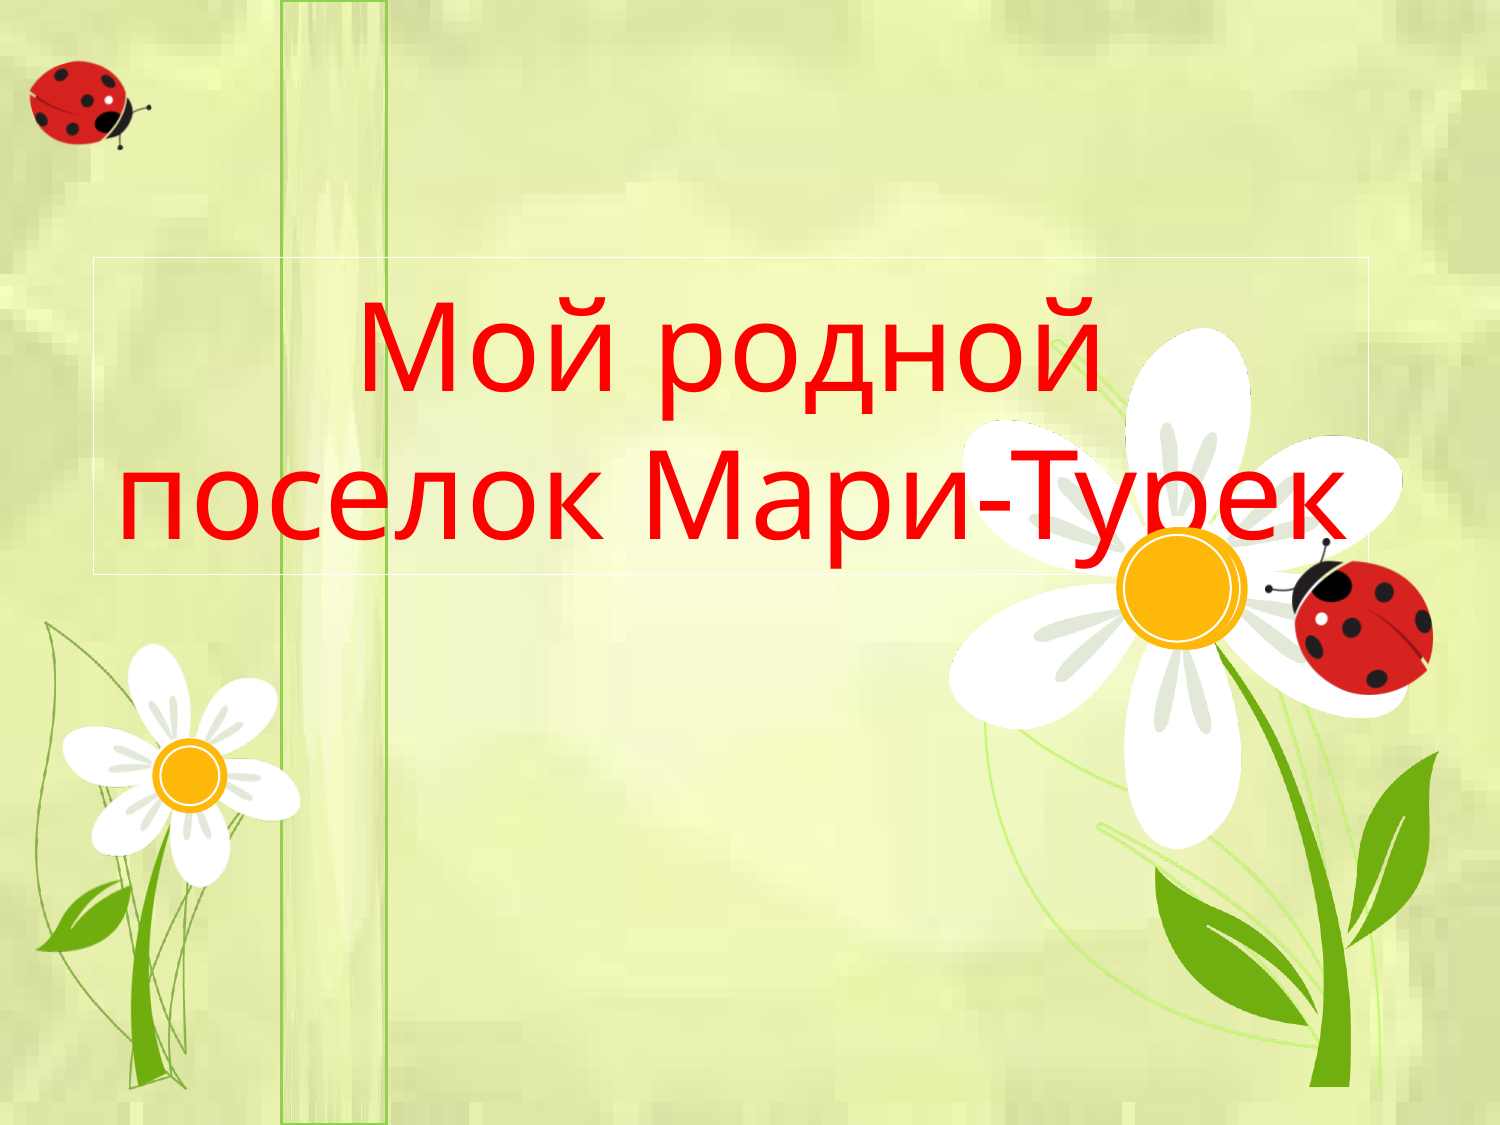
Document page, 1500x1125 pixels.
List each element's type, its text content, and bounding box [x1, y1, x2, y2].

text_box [1115, 526, 1240, 650]
picture [0, 0, 300, 1125]
picture [387, 0, 1500, 1125]
text_box [281, 0, 387, 257]
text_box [1241, 527, 1248, 650]
title Мой родной поселок Мари-Турек [93, 257, 1369, 575]
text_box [152, 737, 228, 814]
text_box [281, 575, 387, 1125]
